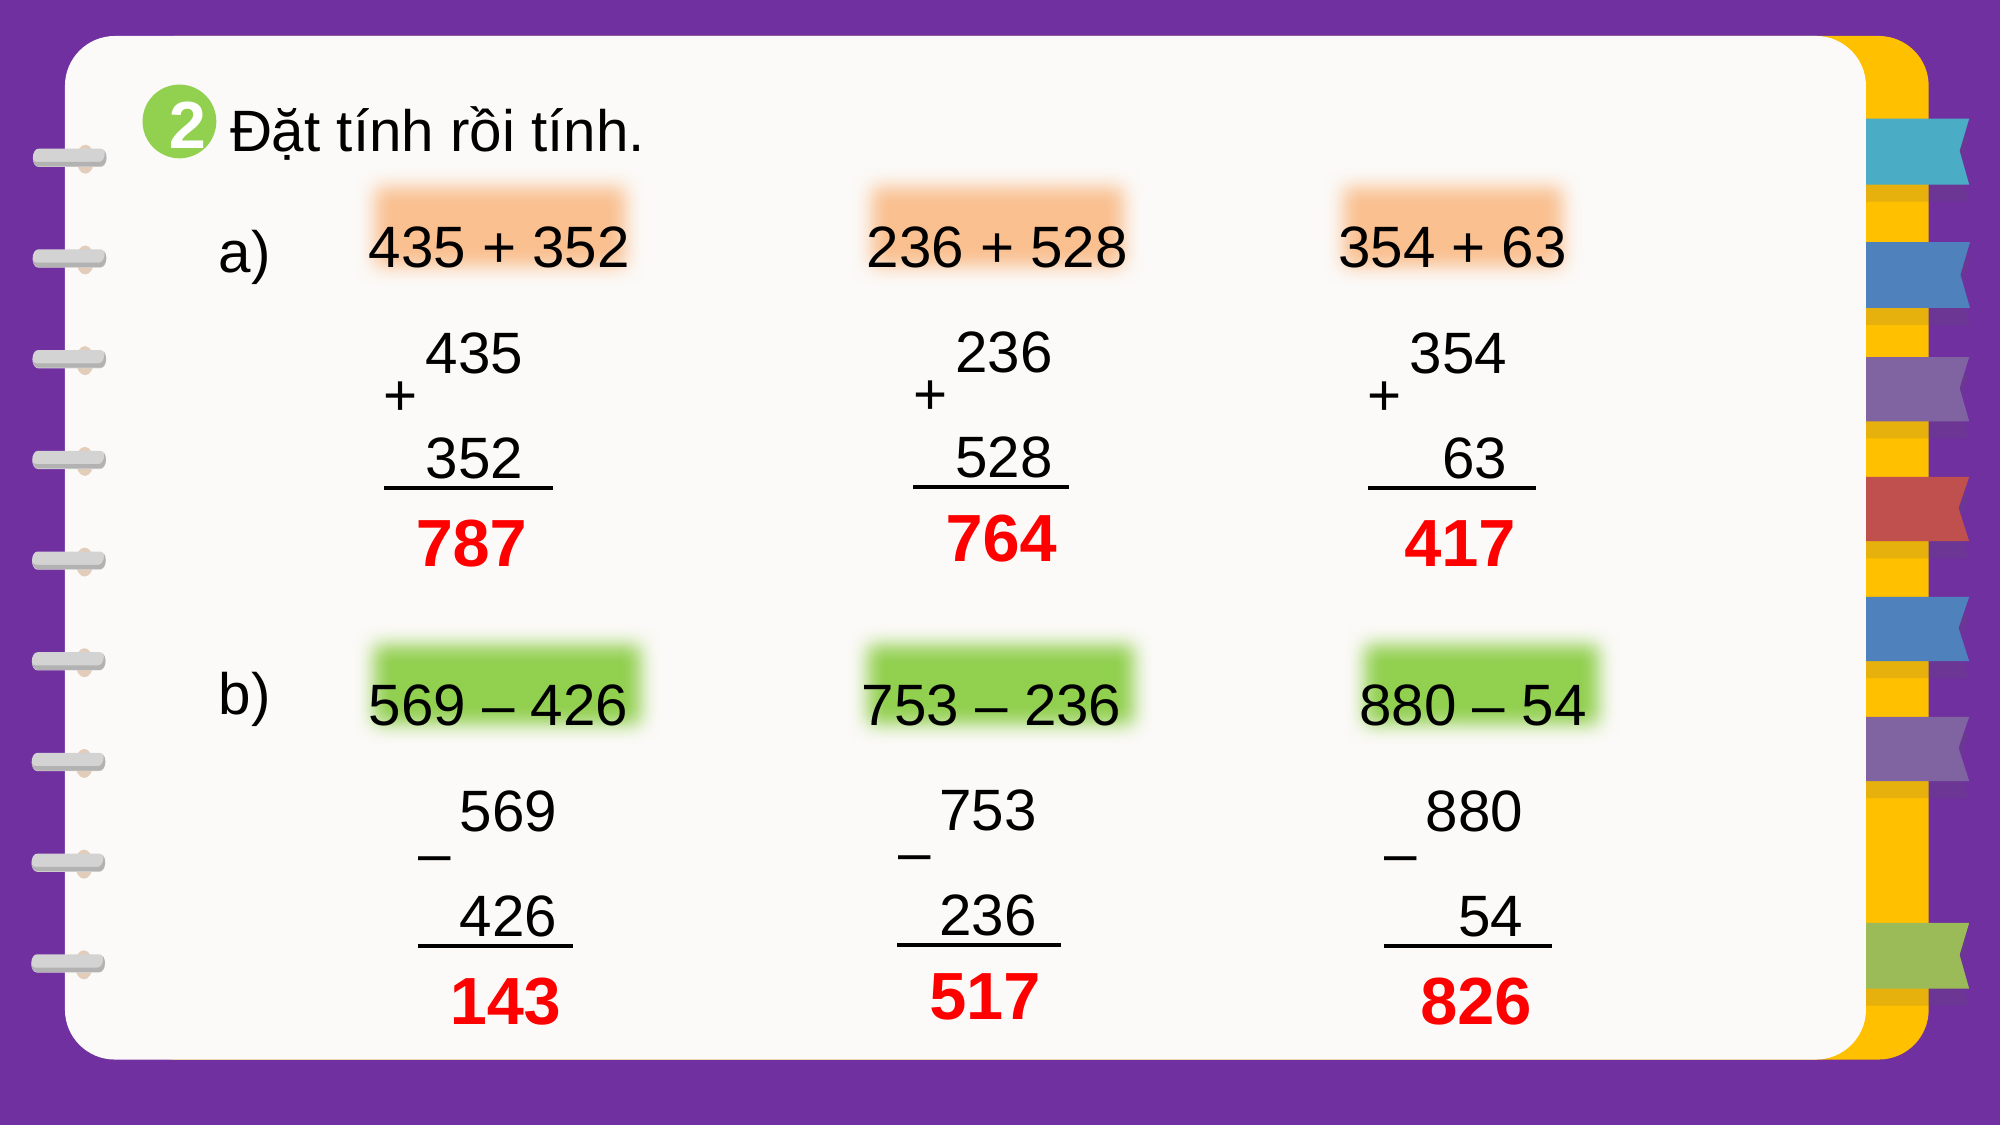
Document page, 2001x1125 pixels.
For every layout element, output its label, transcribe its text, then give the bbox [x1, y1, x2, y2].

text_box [1368, 730, 1552, 947]
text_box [1352, 272, 1536, 489]
text_box 2 [142, 84, 215, 159]
text_box Đặt tính rồi tính. [215, 85, 697, 171]
text_box 826 [1405, 950, 1552, 1046]
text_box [898, 271, 1069, 488]
text_box 764 [930, 487, 1078, 583]
text_box 143 [434, 950, 580, 1046]
text_box 787 [401, 492, 572, 588]
text_box a) [203, 206, 286, 292]
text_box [352, 166, 1584, 275]
text_box 517 [914, 945, 1061, 1041]
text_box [368, 272, 554, 489]
text_box b) [203, 648, 286, 734]
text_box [402, 730, 573, 947]
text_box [882, 729, 1061, 945]
text_box 417 [1389, 492, 1536, 588]
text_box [352, 624, 1620, 733]
